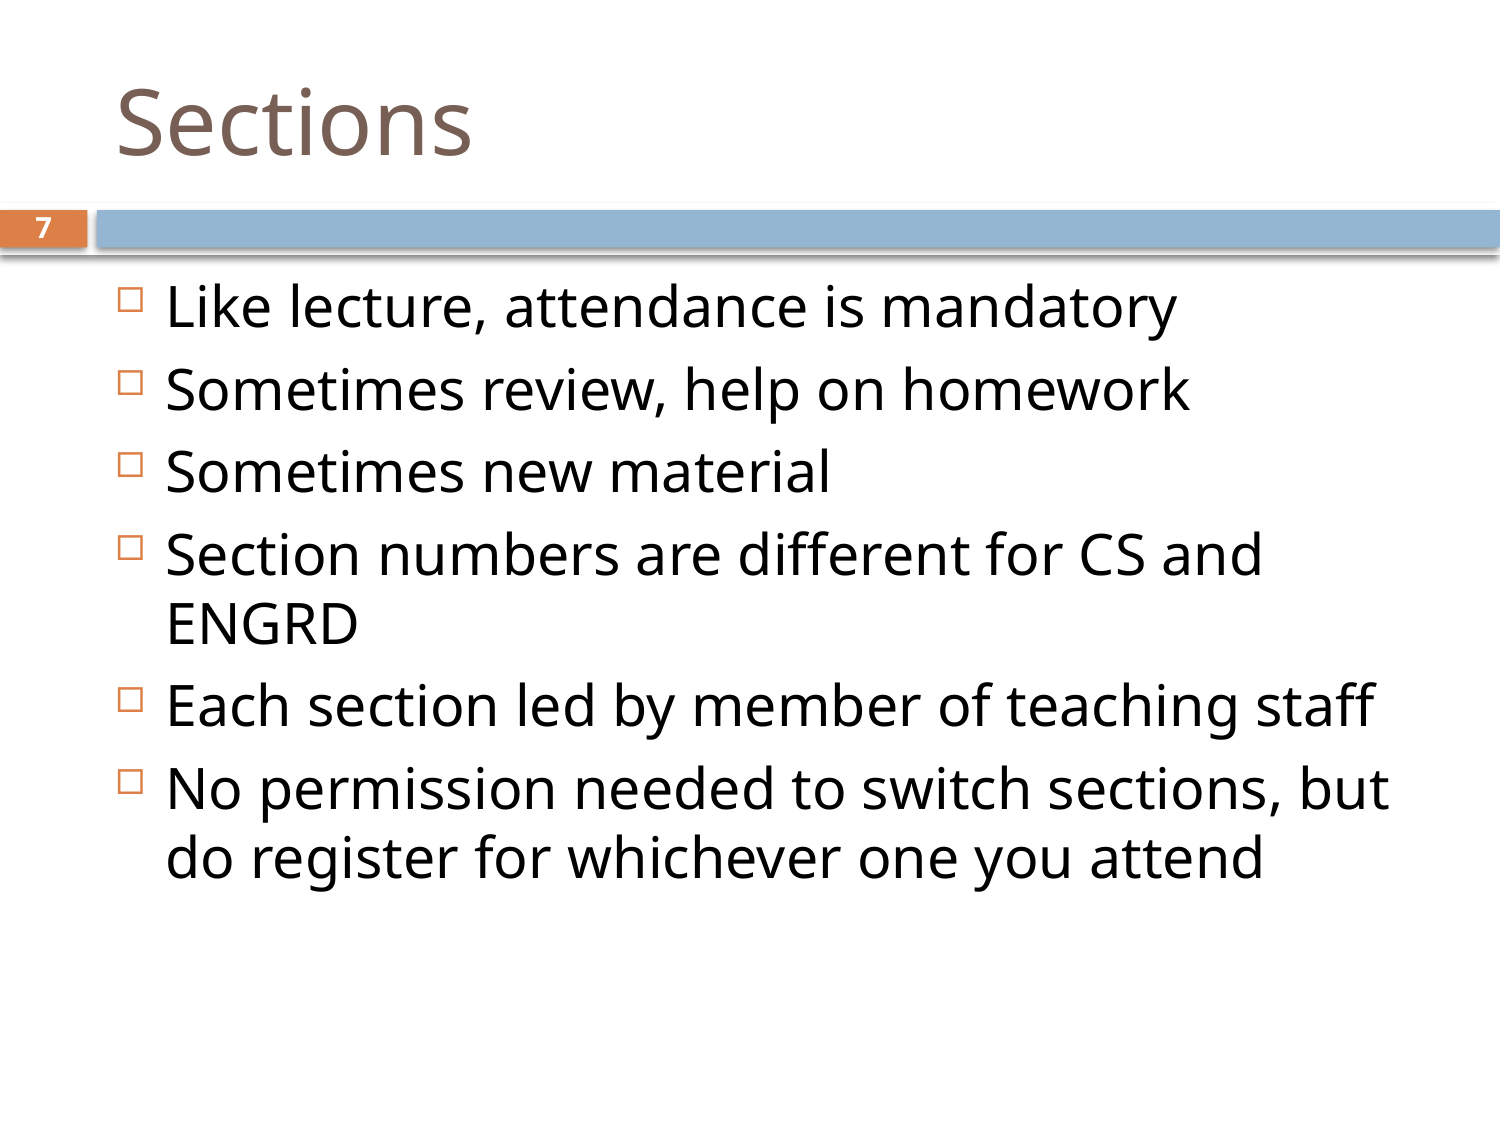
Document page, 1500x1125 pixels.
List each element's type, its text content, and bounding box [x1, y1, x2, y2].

list Like lecture, attendance is mandatory Sometimes review, help on homework Sometimes new material Section numbers are different for CS and ENGRD Each section led by member of teaching staff No permission needed to switch sections, but do register for whichever one you attend [100, 262, 1438, 1000]
slide_number 7 [0, 208, 88, 249]
title Sections [100, 37, 1438, 200]
